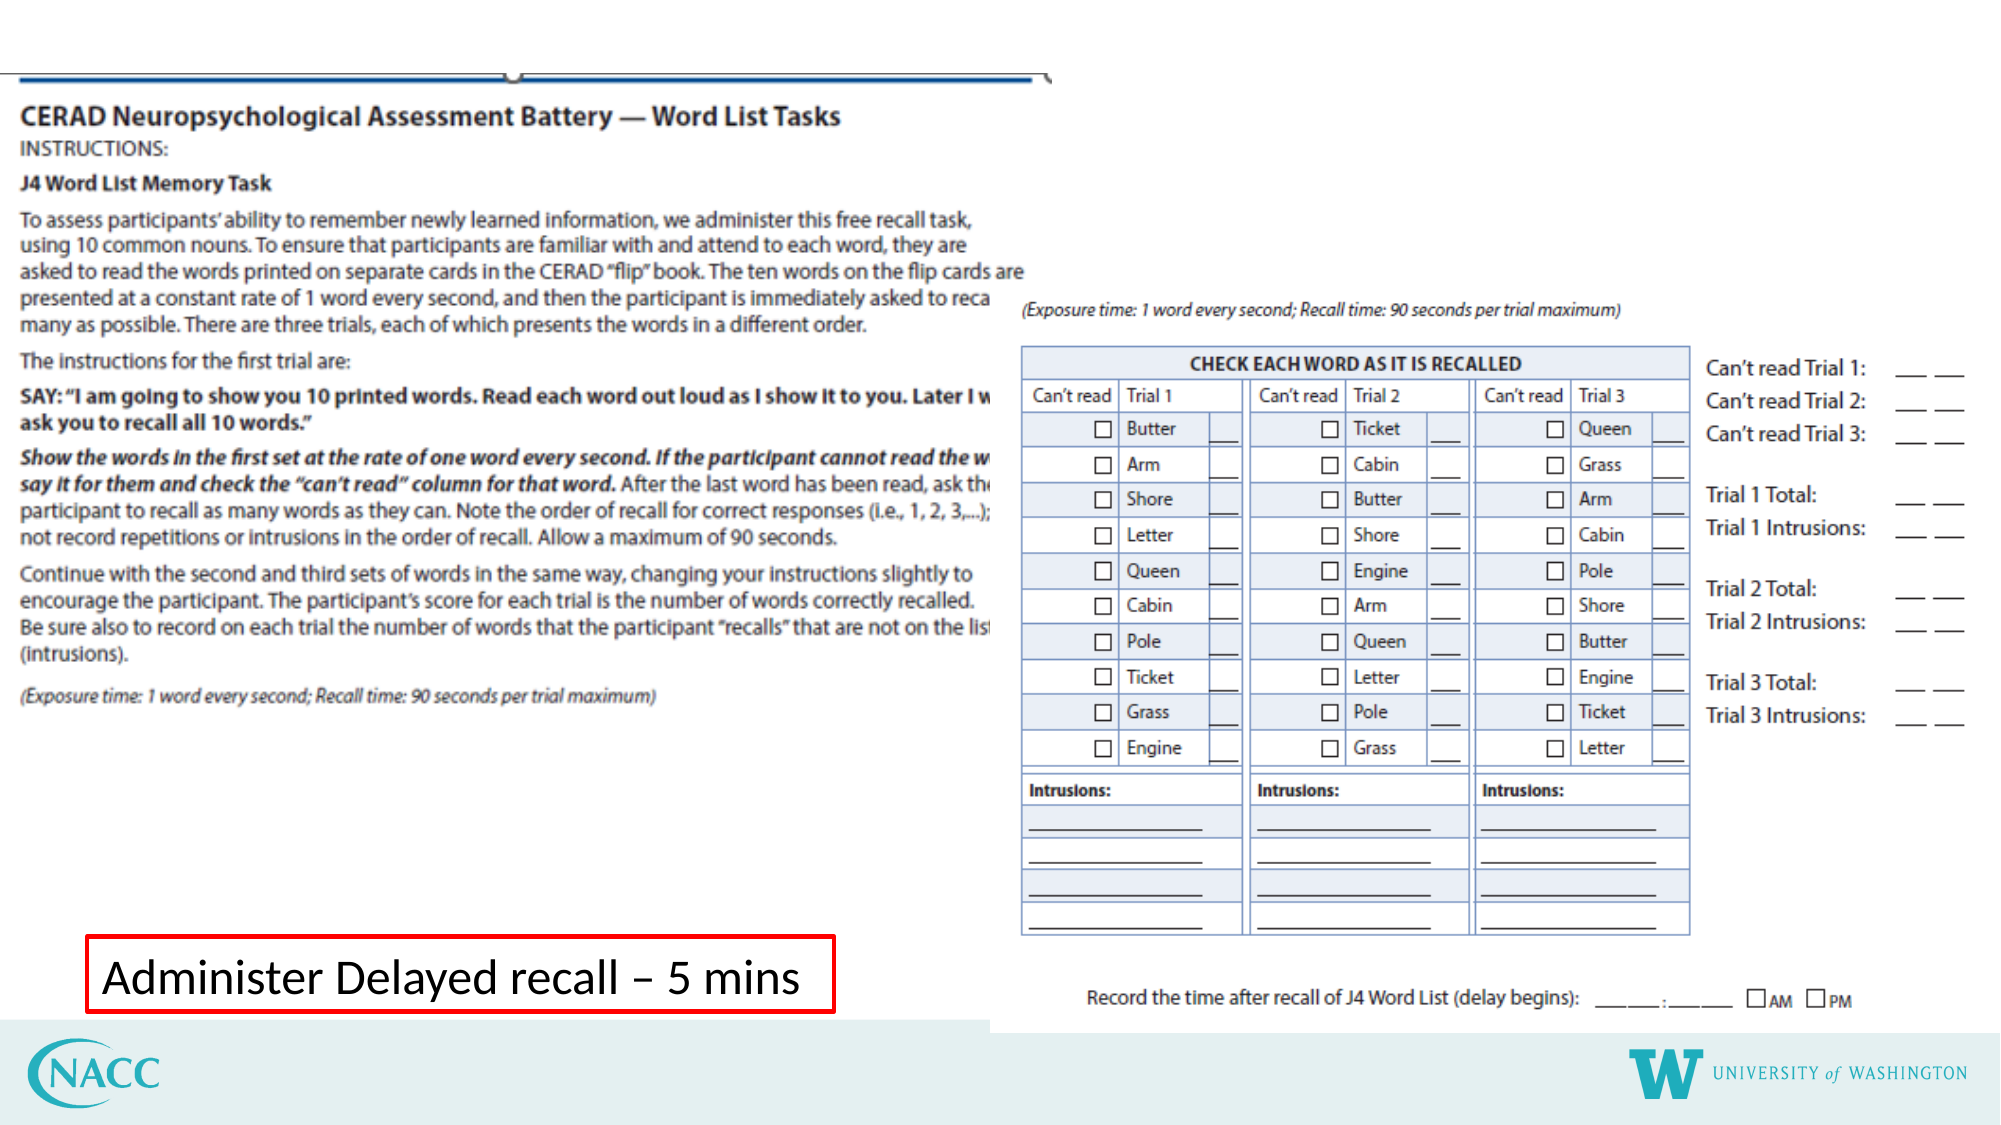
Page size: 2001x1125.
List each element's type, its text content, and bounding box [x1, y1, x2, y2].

picture [2, 1037, 178, 1111]
text_box Administer Delayed recall – 5 mins [87, 936, 835, 1012]
picture [0, 73, 2000, 1033]
picture [1627, 1036, 1970, 1109]
